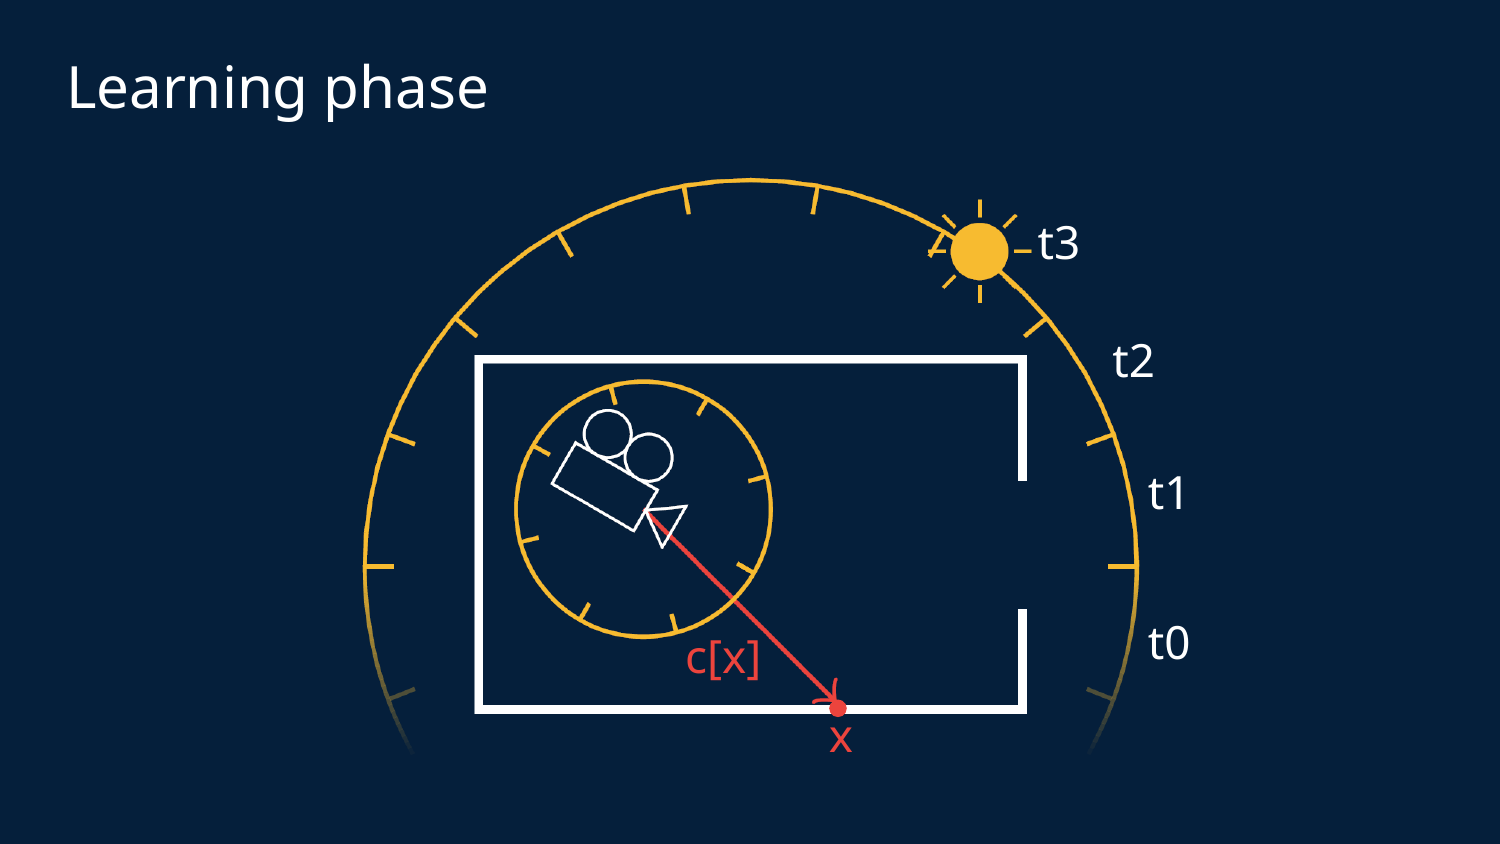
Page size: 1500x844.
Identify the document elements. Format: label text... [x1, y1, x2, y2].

picture [159, 141, 1341, 807]
title Learning phase [51, 35, 1449, 130]
